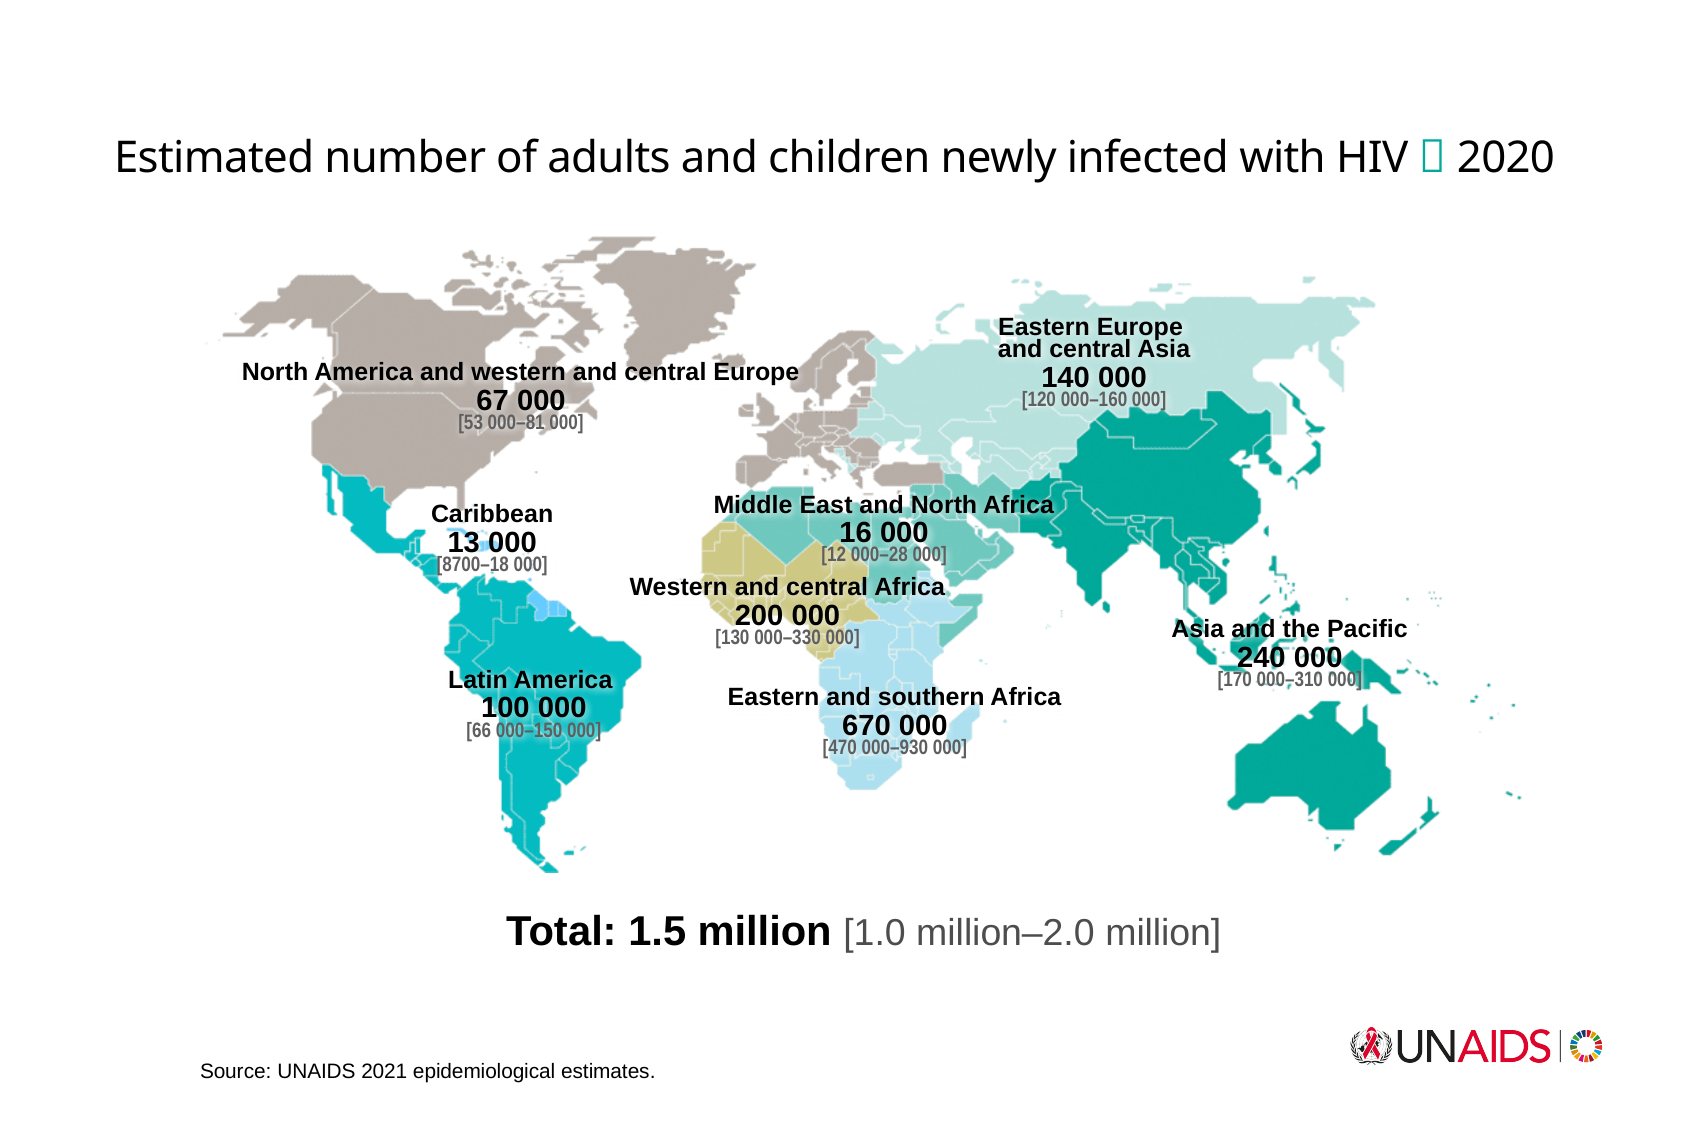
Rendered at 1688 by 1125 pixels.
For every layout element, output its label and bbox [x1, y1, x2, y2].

text_box [99, 119, 1673, 1091]
